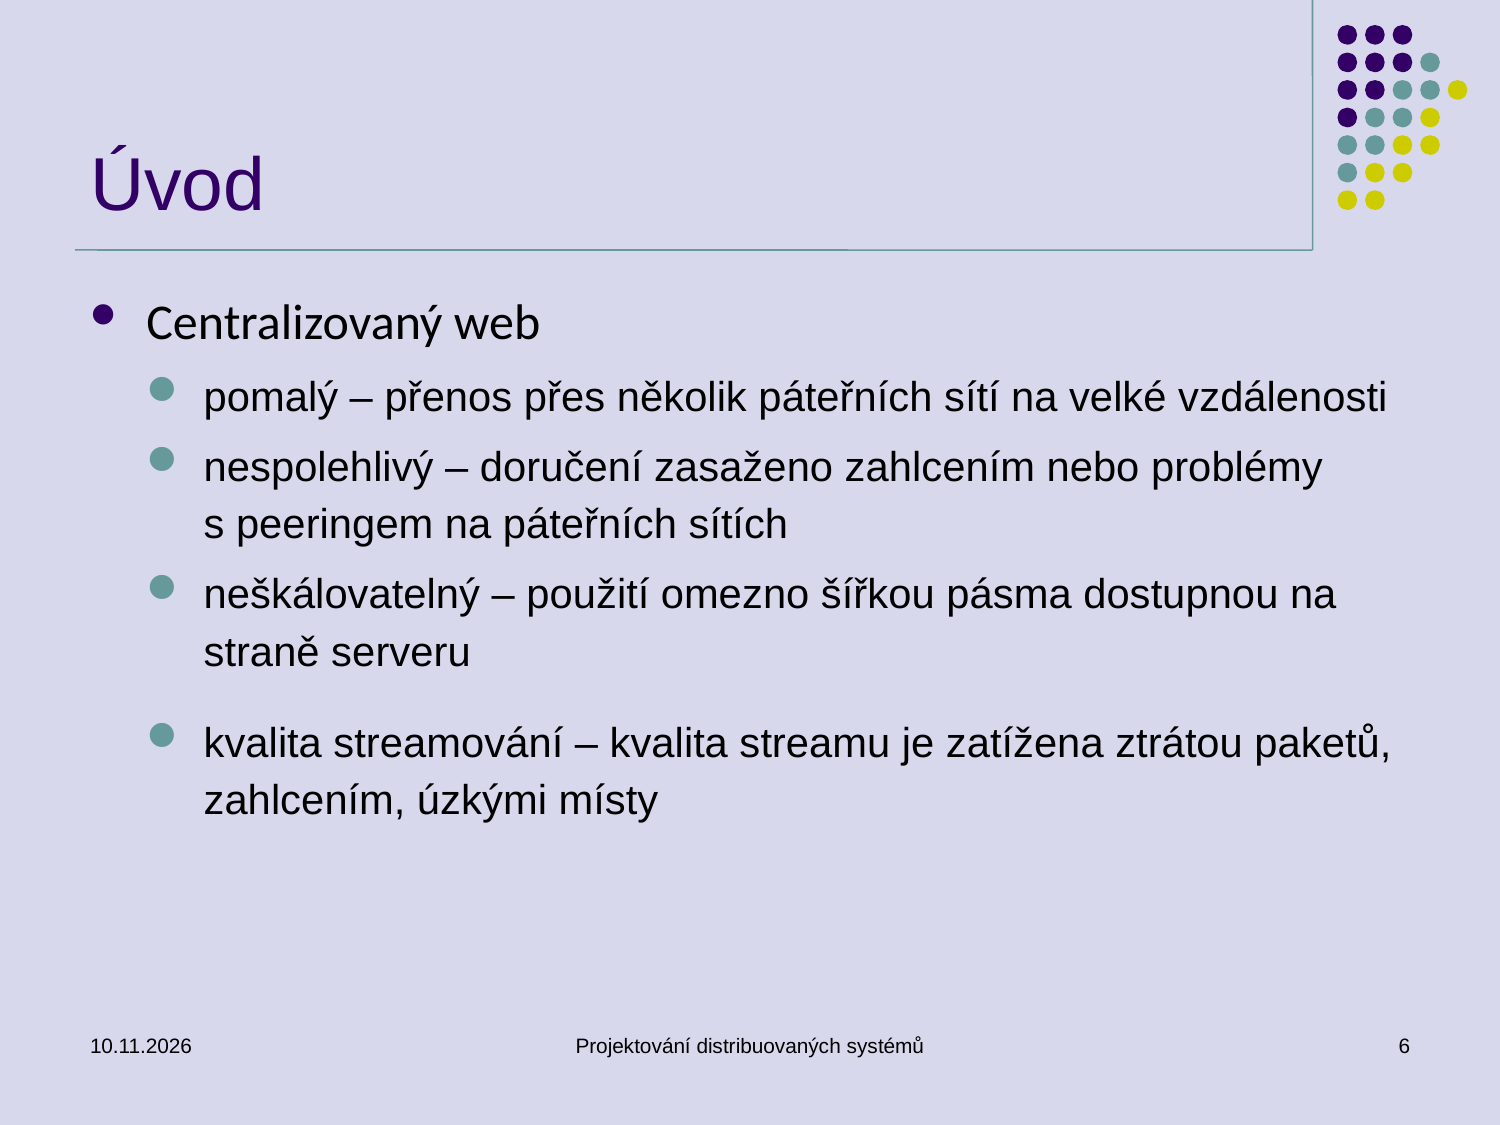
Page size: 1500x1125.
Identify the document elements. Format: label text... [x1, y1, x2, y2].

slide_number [75, 1025, 425, 1100]
list Centralizovaný web pomalý – přenos přes několik páteřních sítí na velké vzdálenosti nespolehlivý – doručení zasaženo zahlcením nebo problémy s peeringem na páteřních sítích neškálovatelný – použití omezno šířkou pásma dostupnou na straně serveru kvalita streamování – kvalita streamu je zatížena ztrátou paketů, zahlcením, úzkými místy [75, 282, 1425, 1006]
footer Projektování distribuovaných systémů [512, 1025, 988, 1100]
title Úvod [75, 20, 1313, 233]
slide_number 6 [1074, 1025, 1425, 1100]
